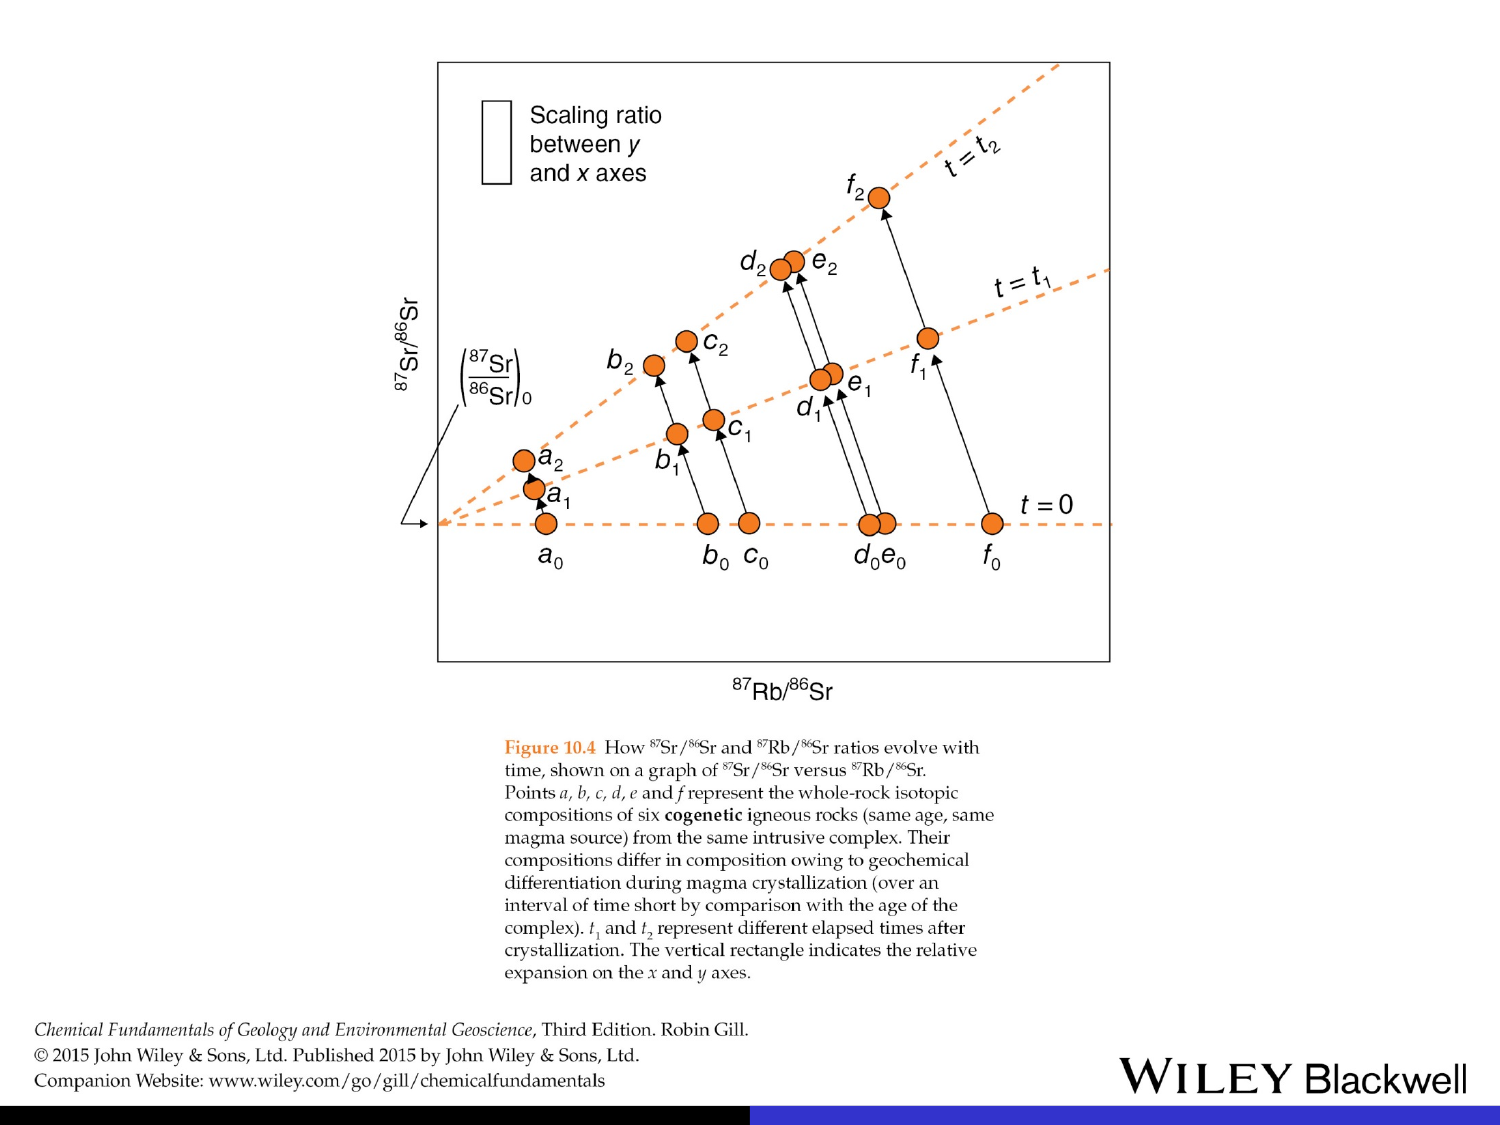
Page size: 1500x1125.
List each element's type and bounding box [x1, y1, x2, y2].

picture [34, 30, 1466, 1095]
text_box [0, 1105, 749, 1125]
text_box [749, 1105, 1500, 1125]
